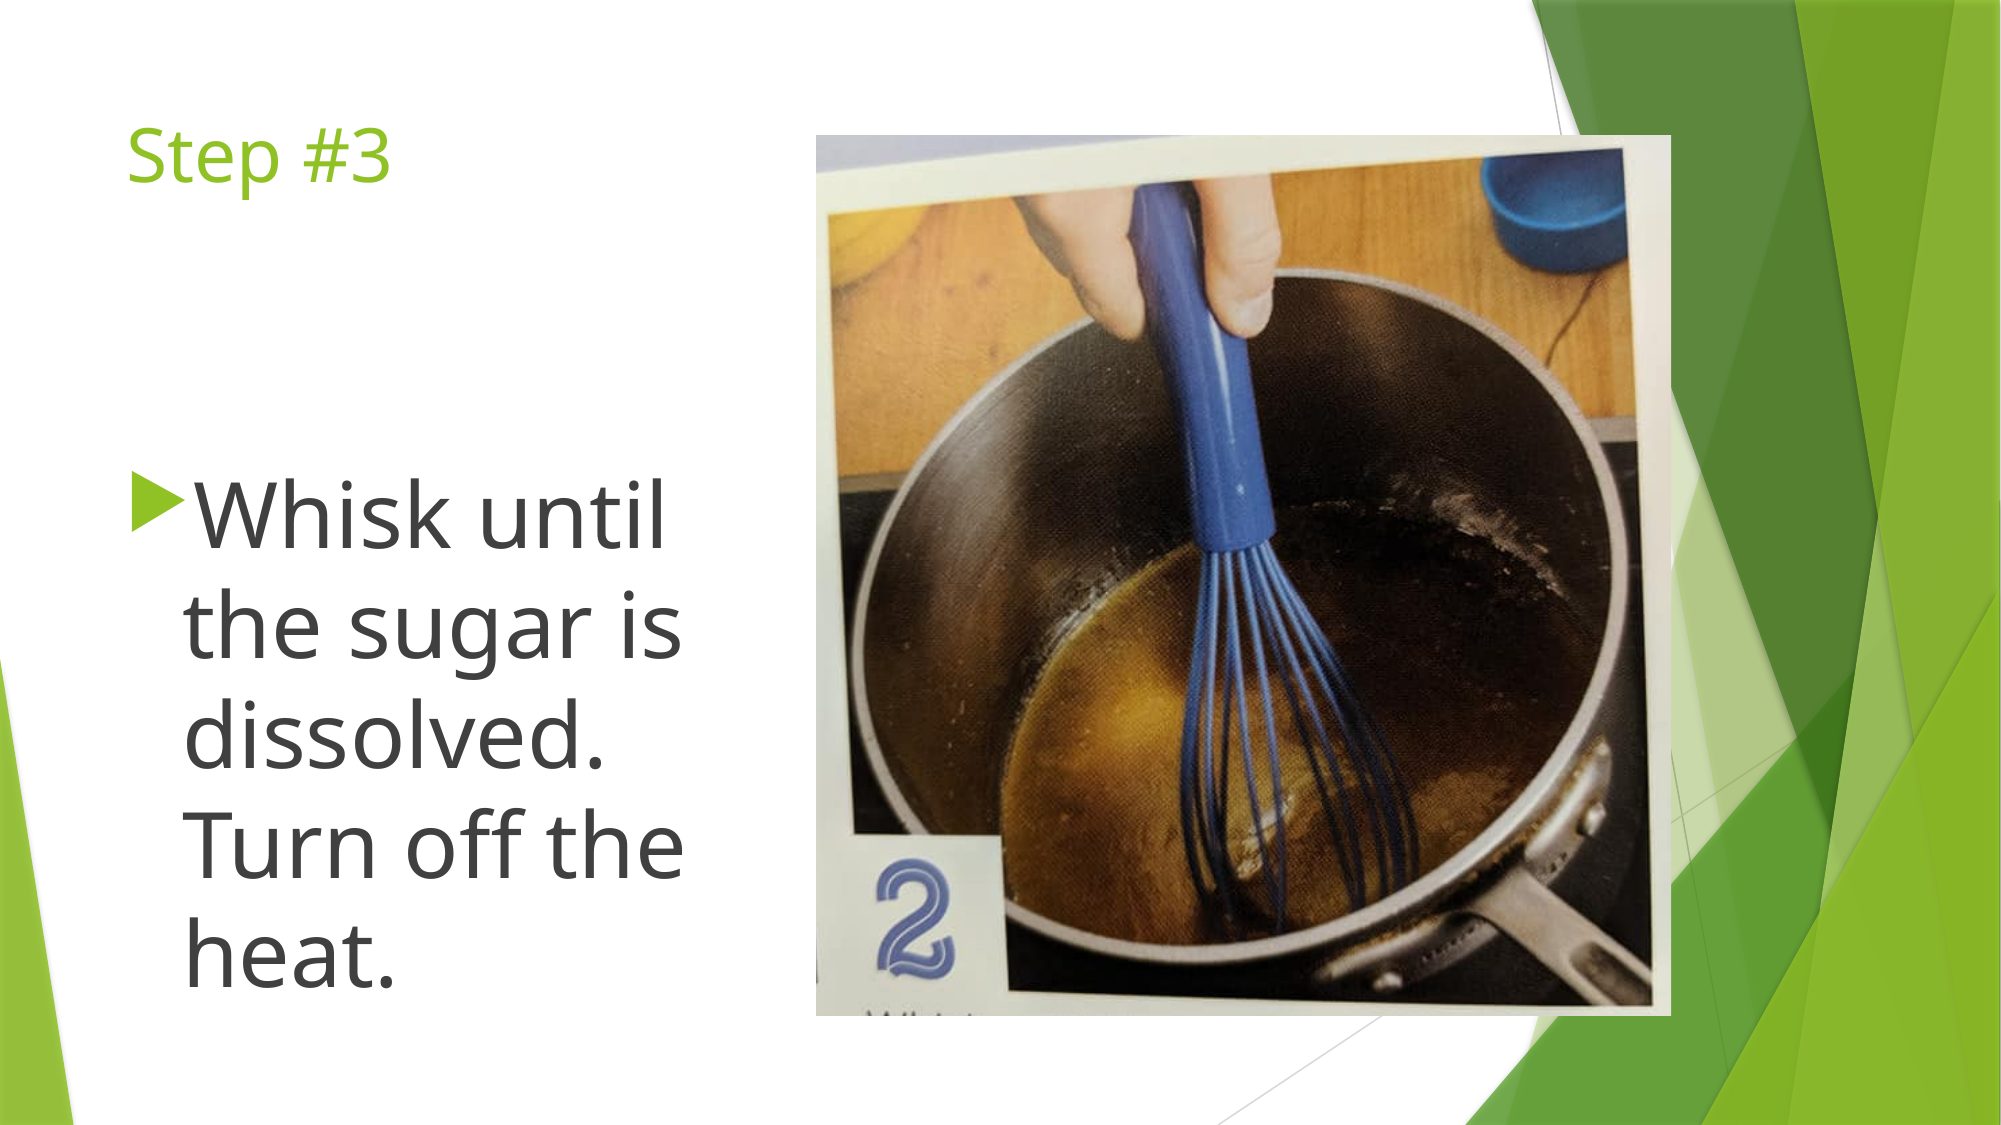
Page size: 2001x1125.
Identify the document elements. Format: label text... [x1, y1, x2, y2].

title Step #3 [111, 99, 1522, 317]
list Whisk until the sugar is dissolved. Turn off the heat. [110, 448, 798, 991]
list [815, 134, 1672, 1017]
